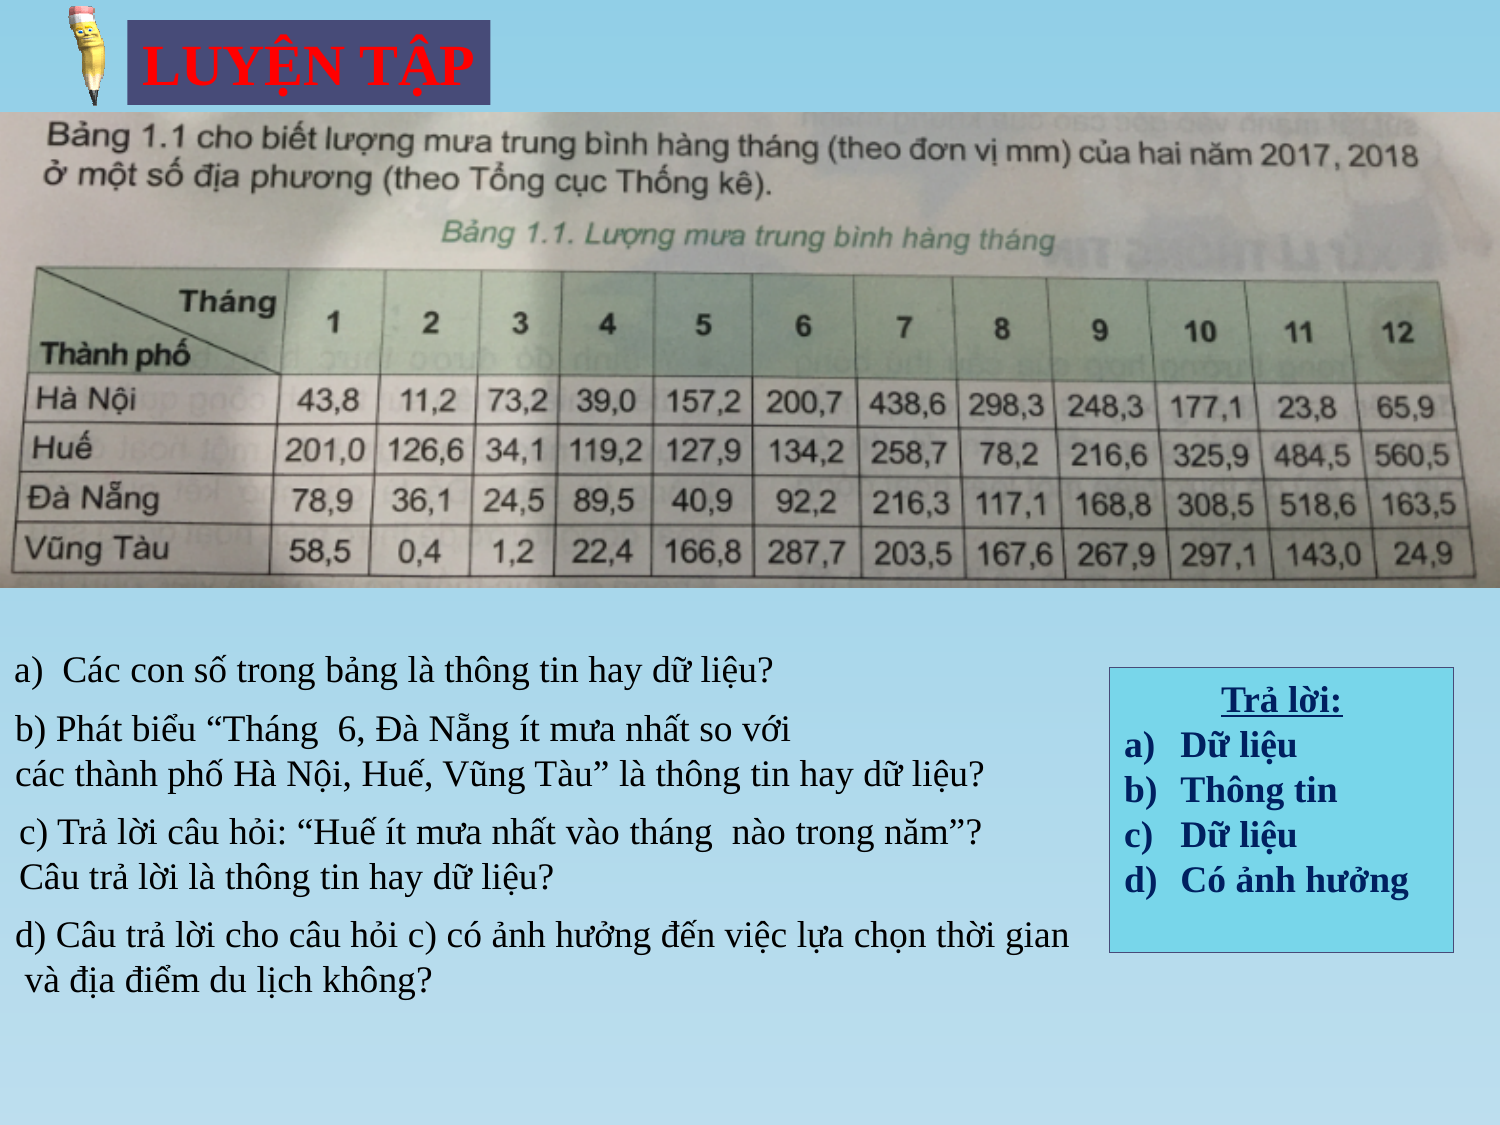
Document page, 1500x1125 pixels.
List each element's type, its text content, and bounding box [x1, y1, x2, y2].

text_box b) Phát biểu “Tháng 6, Đà Nẵng ít mưa nhất so với các thành phố Hà Nội, Huế, Vũng Tàu” là thông tin hay dữ liệu? [0, 696, 1001, 802]
text_box Trả lời: Dữ liệu Thông tin Dữ liệu Có ảnh hưởng [1109, 667, 1454, 953]
text_box d) Câu trả lời cho câu hỏi c) có ảnh hưởng đến việc lựa chọn thời gian và địa điểm du lịch không? [0, 902, 1086, 1008]
picture [0, 2, 1500, 588]
text_box c) Trả lời câu hỏi: “Huế ít mưa nhất vào tháng nào trong năm”? Câu trả lời là thông tin hay dữ liệu? [4, 799, 999, 902]
text_box LUYỆN TẬP [139, 20, 491, 105]
text_box a) Các con số trong bảng là thông tin hay dữ liệu? [0, 637, 790, 696]
